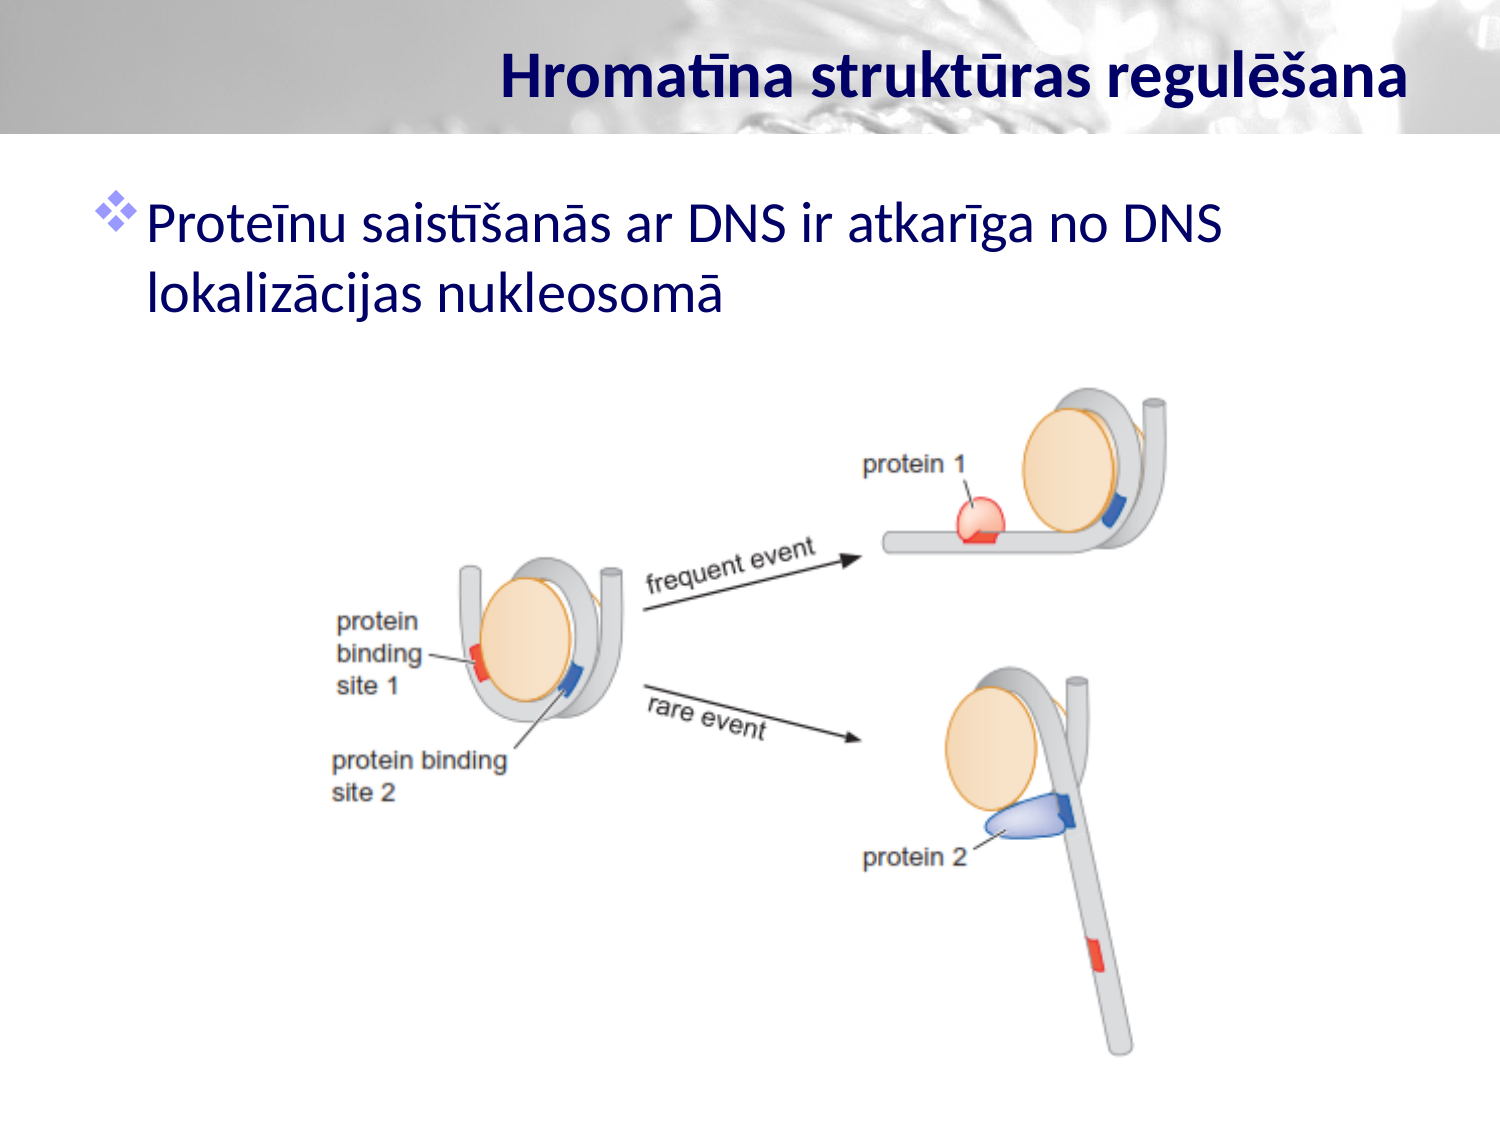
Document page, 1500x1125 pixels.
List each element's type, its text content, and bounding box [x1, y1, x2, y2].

list Proteīnu saistīšanās ar DNS ir atkarīga no DNS lokalizācijas nukleosomā [74, 176, 1426, 327]
title Hromatīna struktūras regulēšana [74, 24, 1426, 118]
picture [218, 337, 1270, 1092]
picture [0, 0, 1500, 134]
